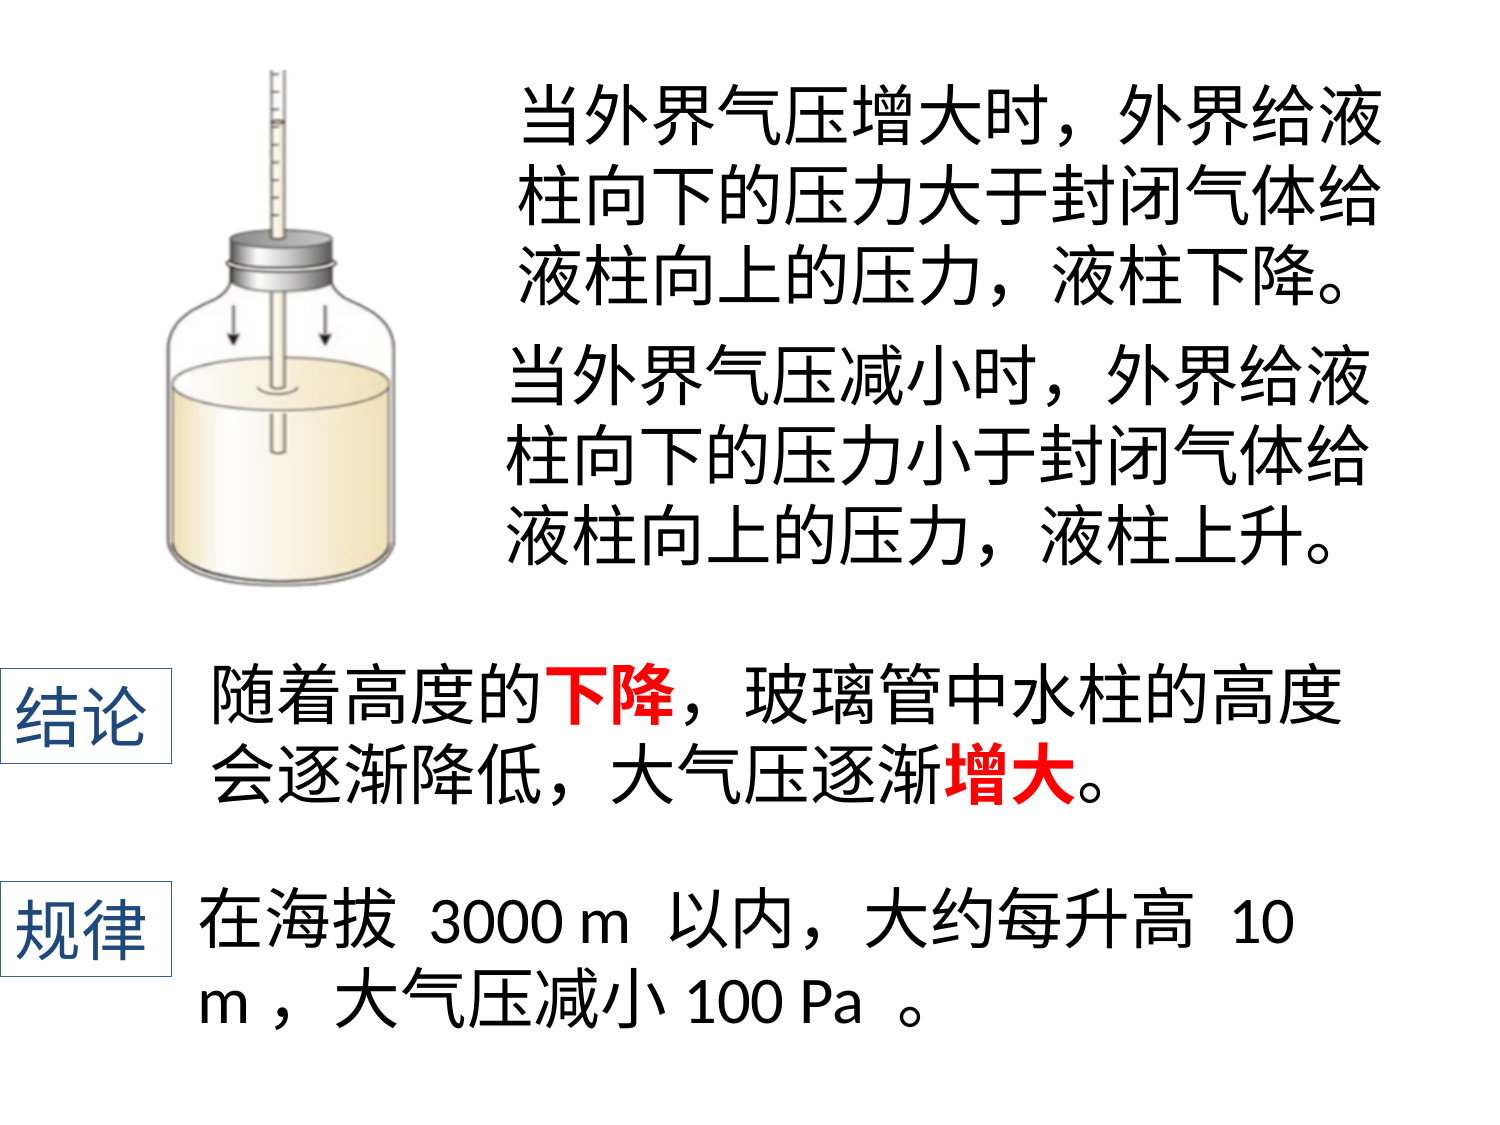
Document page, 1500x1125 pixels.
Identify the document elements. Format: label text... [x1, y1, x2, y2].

text_box 规律 [0, 881, 172, 977]
text_box 当外界气压增大时，外界给液柱向下的压力大于封闭气体给液柱向上的压力，液柱下降。 [501, 66, 1436, 321]
picture [123, 30, 431, 611]
text_box 在海拔 3000 m 以内，大约每升高 10 m，大气压减小100 Pa﻿﻿﻿﻿﻿﻿ 。 [182, 869, 1459, 1045]
text_box 结论 [0, 668, 172, 764]
text_box 随着高度的下降，玻璃管中水柱的高度会逐渐降低，大气压逐渐增大。 [194, 645, 1365, 820]
text_box 当外界气压减小时，外界给液柱向下的压力小于封闭气体给液柱向上的压力，液柱上升。 [490, 326, 1412, 581]
